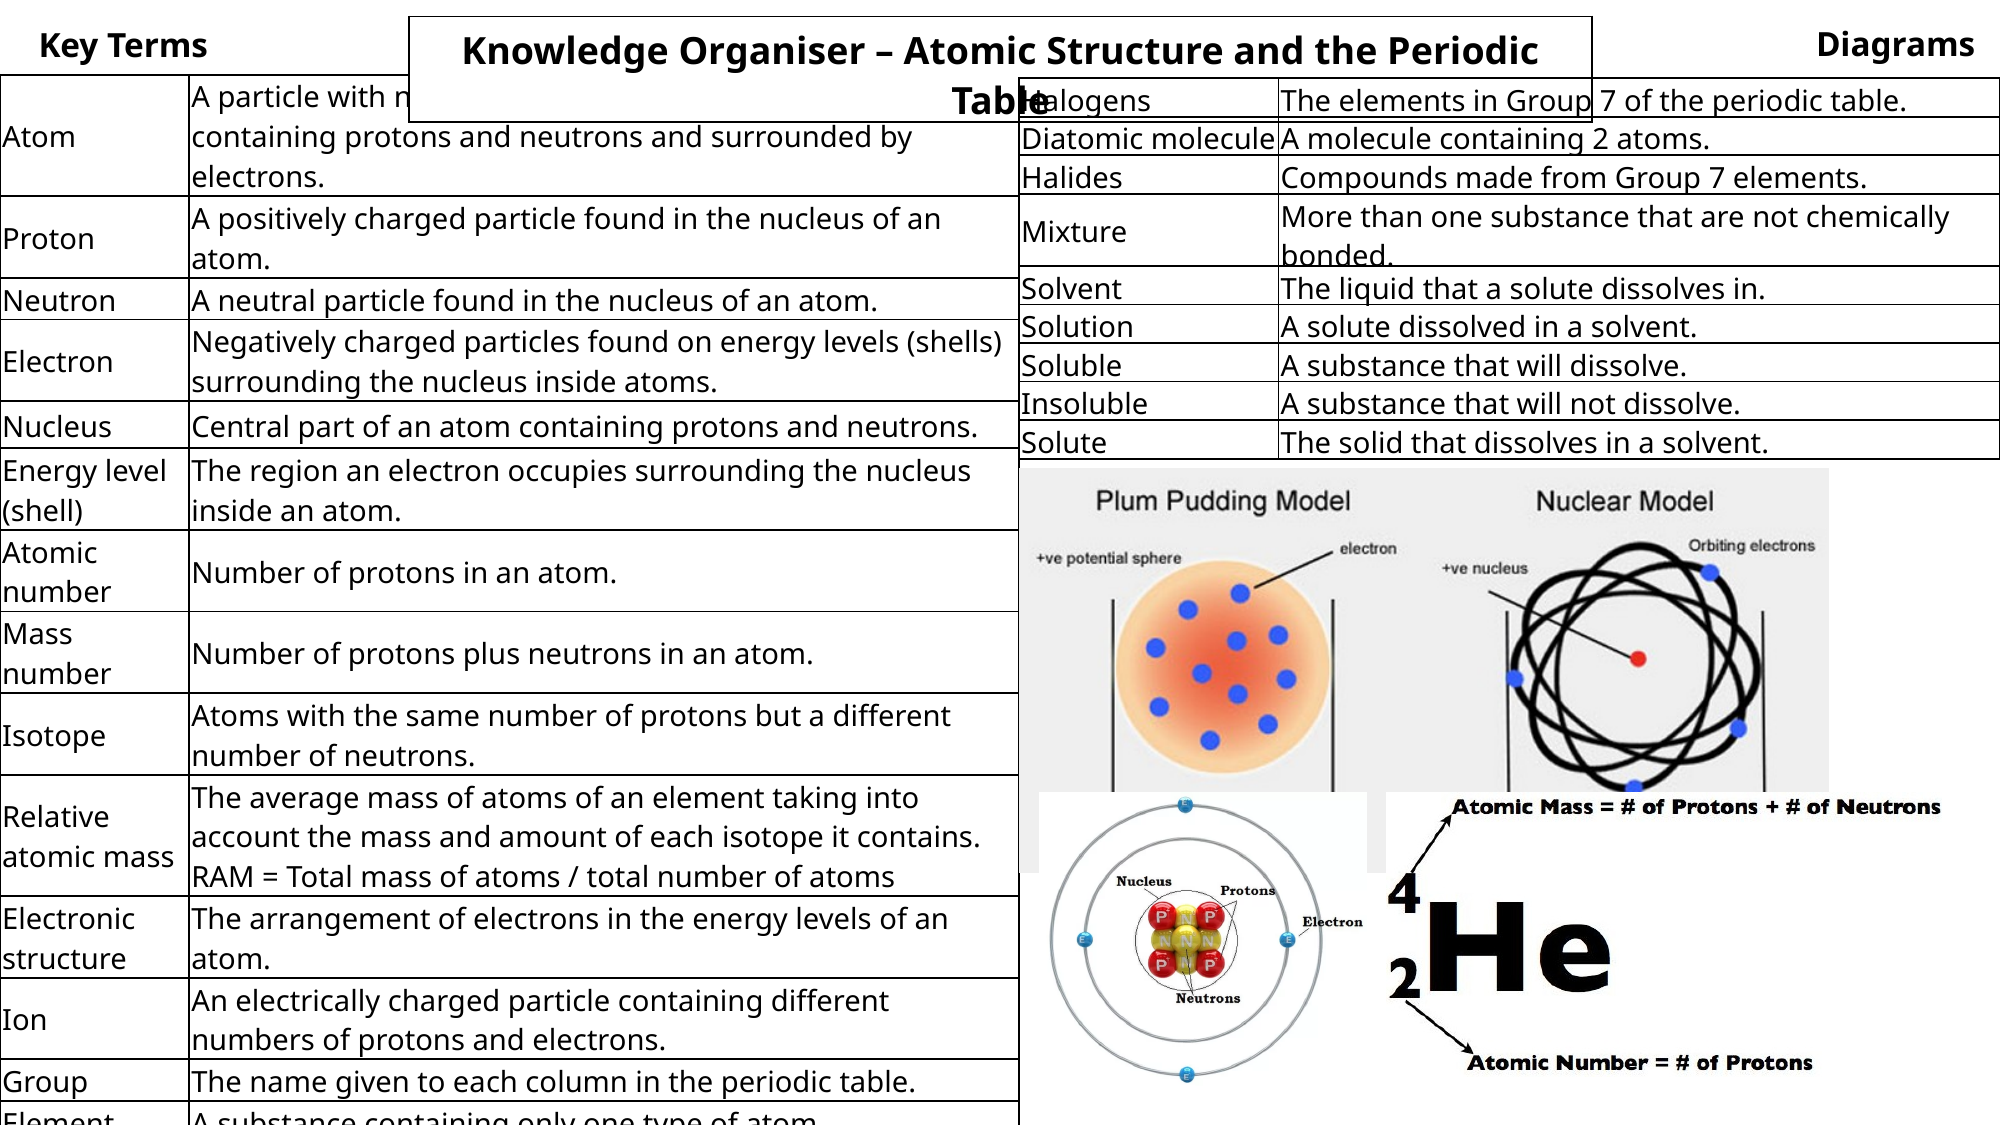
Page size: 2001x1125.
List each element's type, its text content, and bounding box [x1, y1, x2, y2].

table_cell A solute dissolved in a solvent. [1279, 305, 1999, 342]
table_cell An electrically charged particle containing different numbers of protons and electrons. [190, 979, 1018, 1058]
table_cell Mass number [1, 612, 188, 692]
table_cell Atomic number [1, 531, 188, 611]
table_cell Electron [1, 320, 188, 400]
table_cell The solid that dissolves in a solvent. [1279, 421, 1999, 458]
table_cell A substance containing only one type of atom. [190, 1102, 1018, 1125]
table_cell The region an electron occupies surrounding the nucleus inside an atom. [190, 449, 1018, 529]
table_cell A positively charged particle found in the nucleus of an atom. [190, 197, 1018, 277]
table_cell A substance that will dissolve. [1279, 344, 1999, 381]
table_header Halogens [1020, 79, 1278, 116]
text_box Diagrams [1801, 16, 1991, 71]
table_cell Compounds made from Group 7 elements. [1279, 156, 1999, 193]
table_header The elements in Group 7 of the periodic table. [1279, 79, 1999, 116]
table_cell Solvent [1020, 267, 1278, 304]
table_cell Soluble [1020, 344, 1278, 381]
table_cell Isotope [1, 694, 188, 774]
table_cell Central part of an atom containing protons and neutrons. [190, 402, 1018, 447]
table_cell Group [1, 1060, 188, 1100]
table_cell The arrangement of electrons in the energy levels of an atom. [190, 897, 1018, 977]
table_cell Ion [1, 979, 188, 1058]
table_cell Negatively charged particles found on energy levels (shells) surrounding the nucleus inside atoms. [190, 320, 1018, 400]
table_cell The liquid that a solute dissolves in. [1279, 267, 1999, 304]
table_cell A molecule containing 2 atoms. [1279, 118, 1999, 154]
table_cell Diatomic molecule [1020, 118, 1278, 154]
table_cell The name given to each column in the periodic table. [190, 1060, 1018, 1100]
table_cell A neutral particle found in the nucleus of an atom. [190, 279, 1018, 319]
table_cell Halides [1020, 156, 1278, 193]
table_header Knowledge Organiser – Atomic Structure and the Periodic Table [410, 17, 1591, 121]
table_cell The average mass of atoms of an element taking into account the mass and amount of each isotope it contains. RAM = Total mass of atoms / total number of atoms [190, 776, 1018, 895]
table_header A particle with no electric charge made up of a nucleus containing protons and neutrons and surrounded by electrons. [190, 76, 1018, 195]
table_cell Mixture [1020, 195, 1278, 265]
table_cell Number of protons in an atom. [190, 531, 1018, 611]
table_cell Insoluble [1020, 382, 1278, 419]
table_cell Relative atomic mass [1, 776, 188, 895]
table_cell Proton [1, 197, 188, 277]
text_box Key Terms [23, 16, 223, 72]
table_cell A substance that will not dissolve. [1279, 382, 1999, 419]
table_cell Energy level (shell) [1, 449, 188, 529]
table_cell Number of protons plus neutrons in an atom. [190, 612, 1018, 692]
table_cell Solution [1020, 305, 1278, 342]
table_cell Electronic structure [1, 897, 188, 977]
table_cell Neutron [1, 279, 188, 319]
table_cell Nucleus [1, 402, 188, 447]
table_cell More than one substance that are not chemically bonded. [1279, 195, 1999, 265]
table_header Atom [1, 76, 188, 195]
table_cell Solute [1020, 421, 1278, 458]
table_cell Element [1, 1102, 188, 1125]
picture [1019, 468, 1942, 1086]
table_cell Atoms with the same number of protons but a different number of neutrons. [190, 694, 1018, 774]
